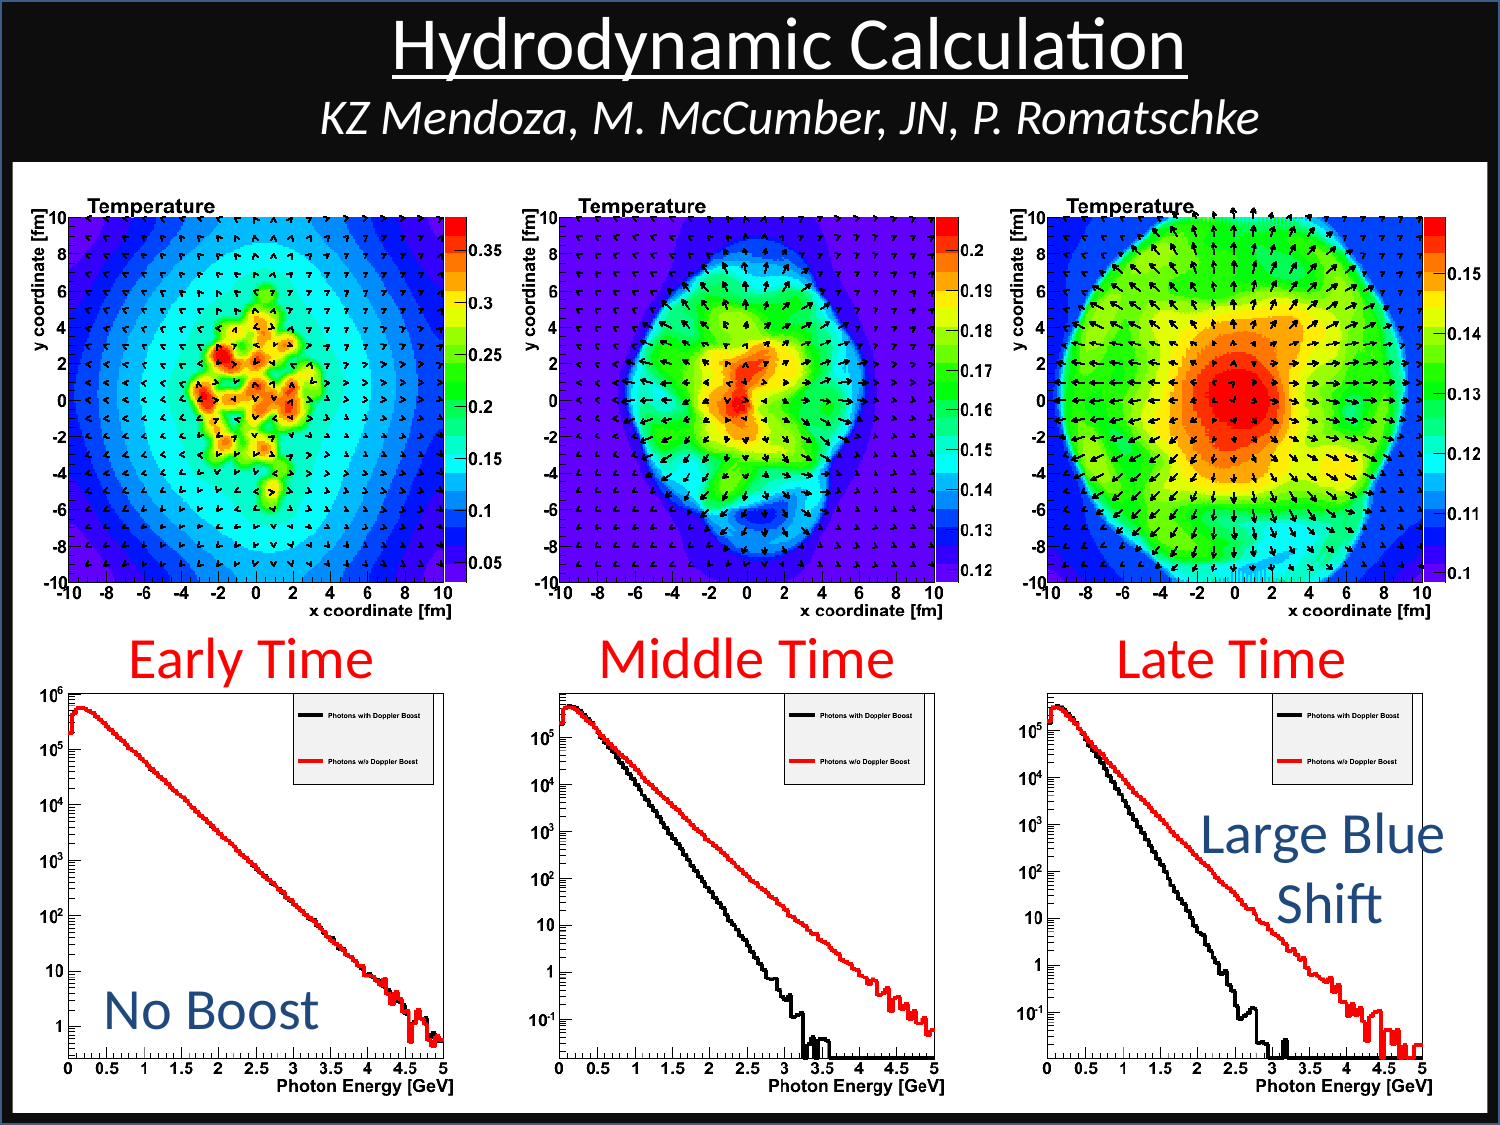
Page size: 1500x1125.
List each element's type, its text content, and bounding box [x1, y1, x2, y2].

text_box Hydrodynamic Calculation KZ Mendoza, M. McCumber, JN, P. Romatschke [304, 0, 1276, 153]
picture [12, 162, 1488, 1113]
